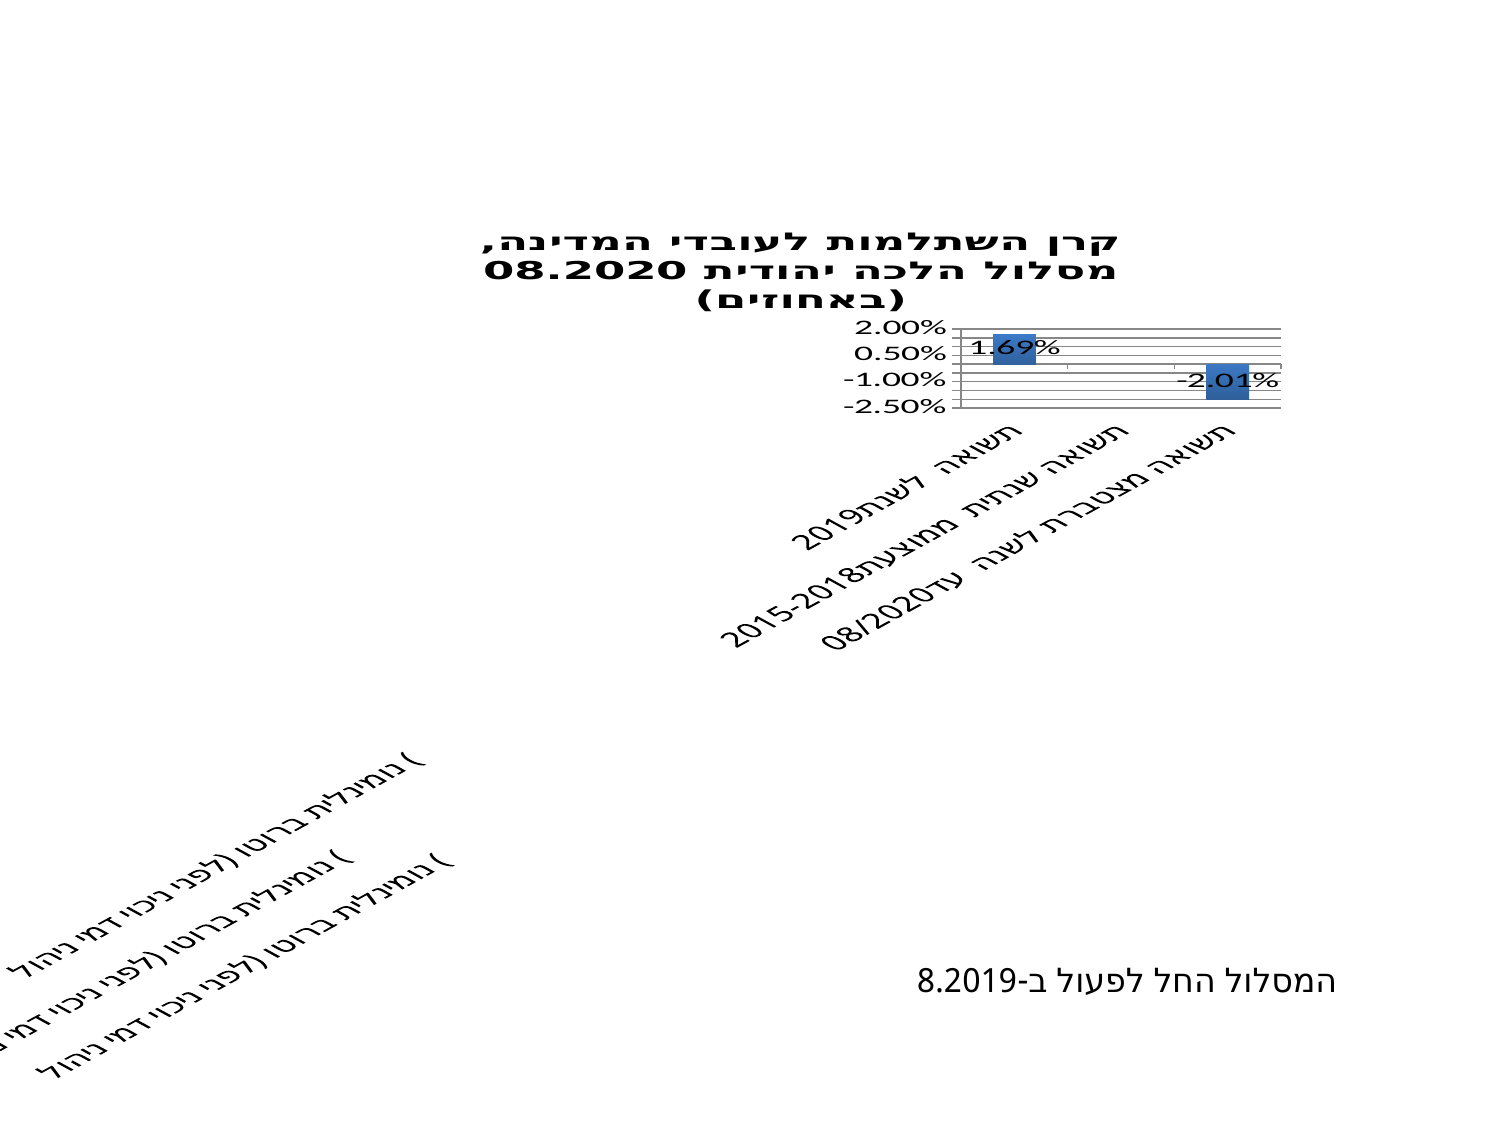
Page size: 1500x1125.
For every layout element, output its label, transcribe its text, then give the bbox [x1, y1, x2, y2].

text_box המסלול החל לפעול ב-8.2019 [844, 952, 1353, 1007]
chart [300, 207, 1302, 875]
